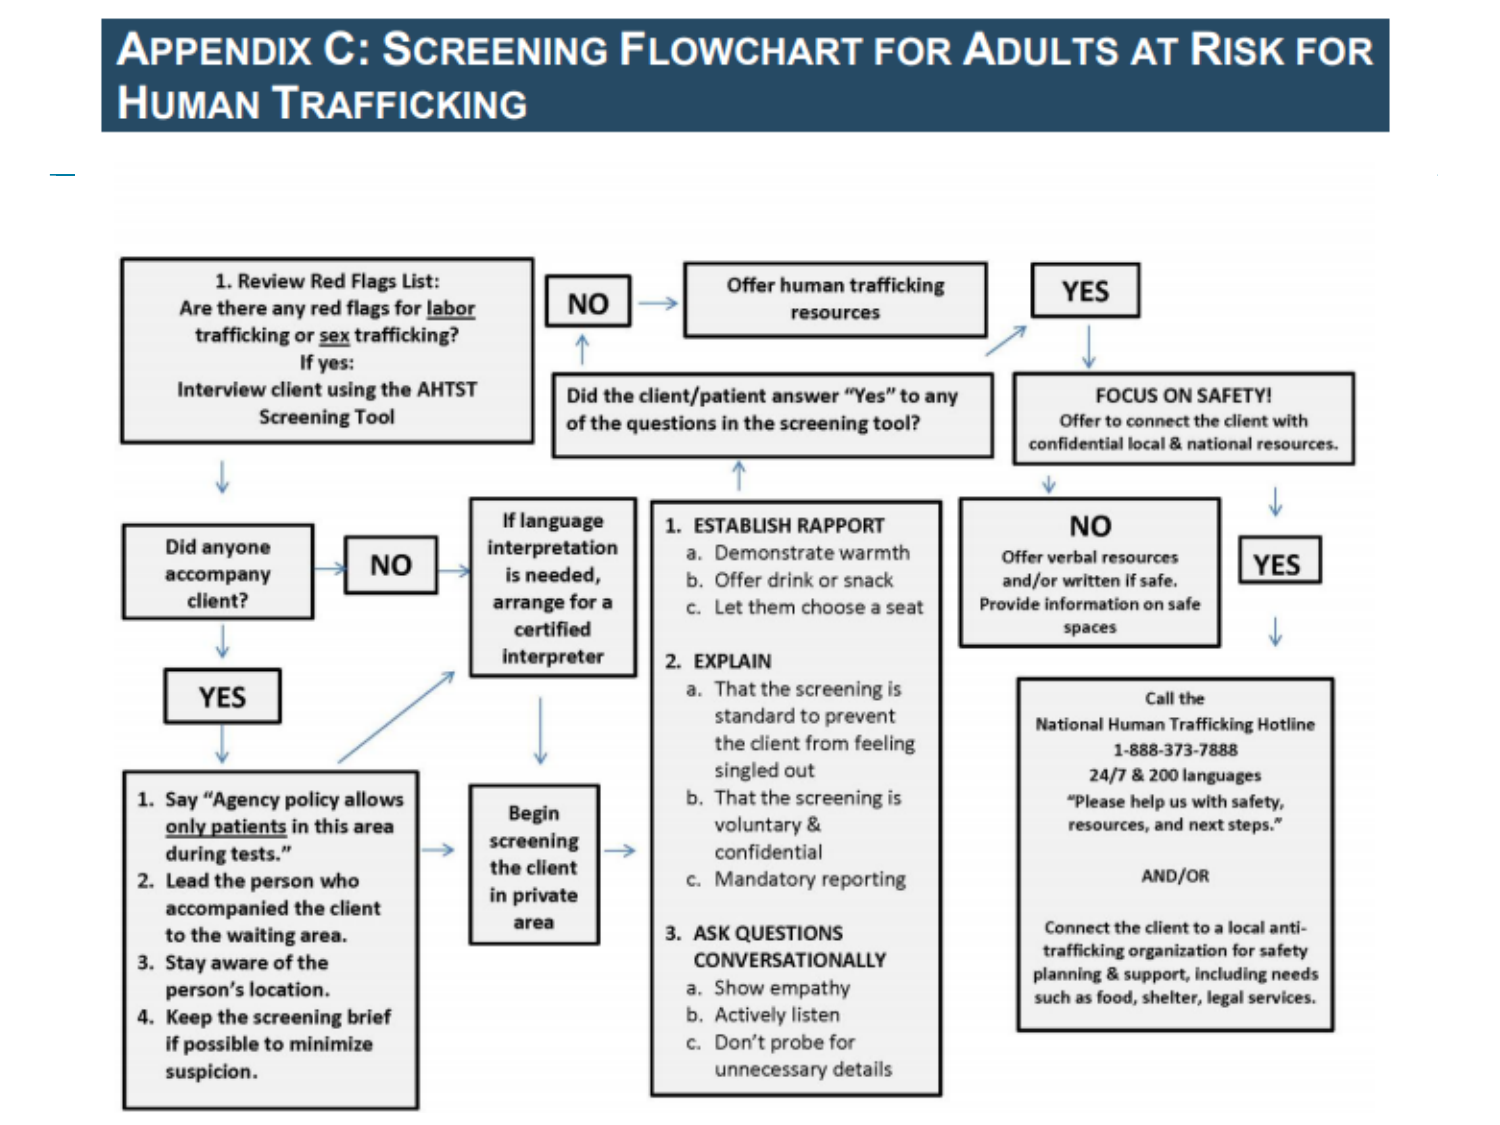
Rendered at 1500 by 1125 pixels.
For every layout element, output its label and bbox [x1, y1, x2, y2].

picture [74, 16, 1438, 1113]
